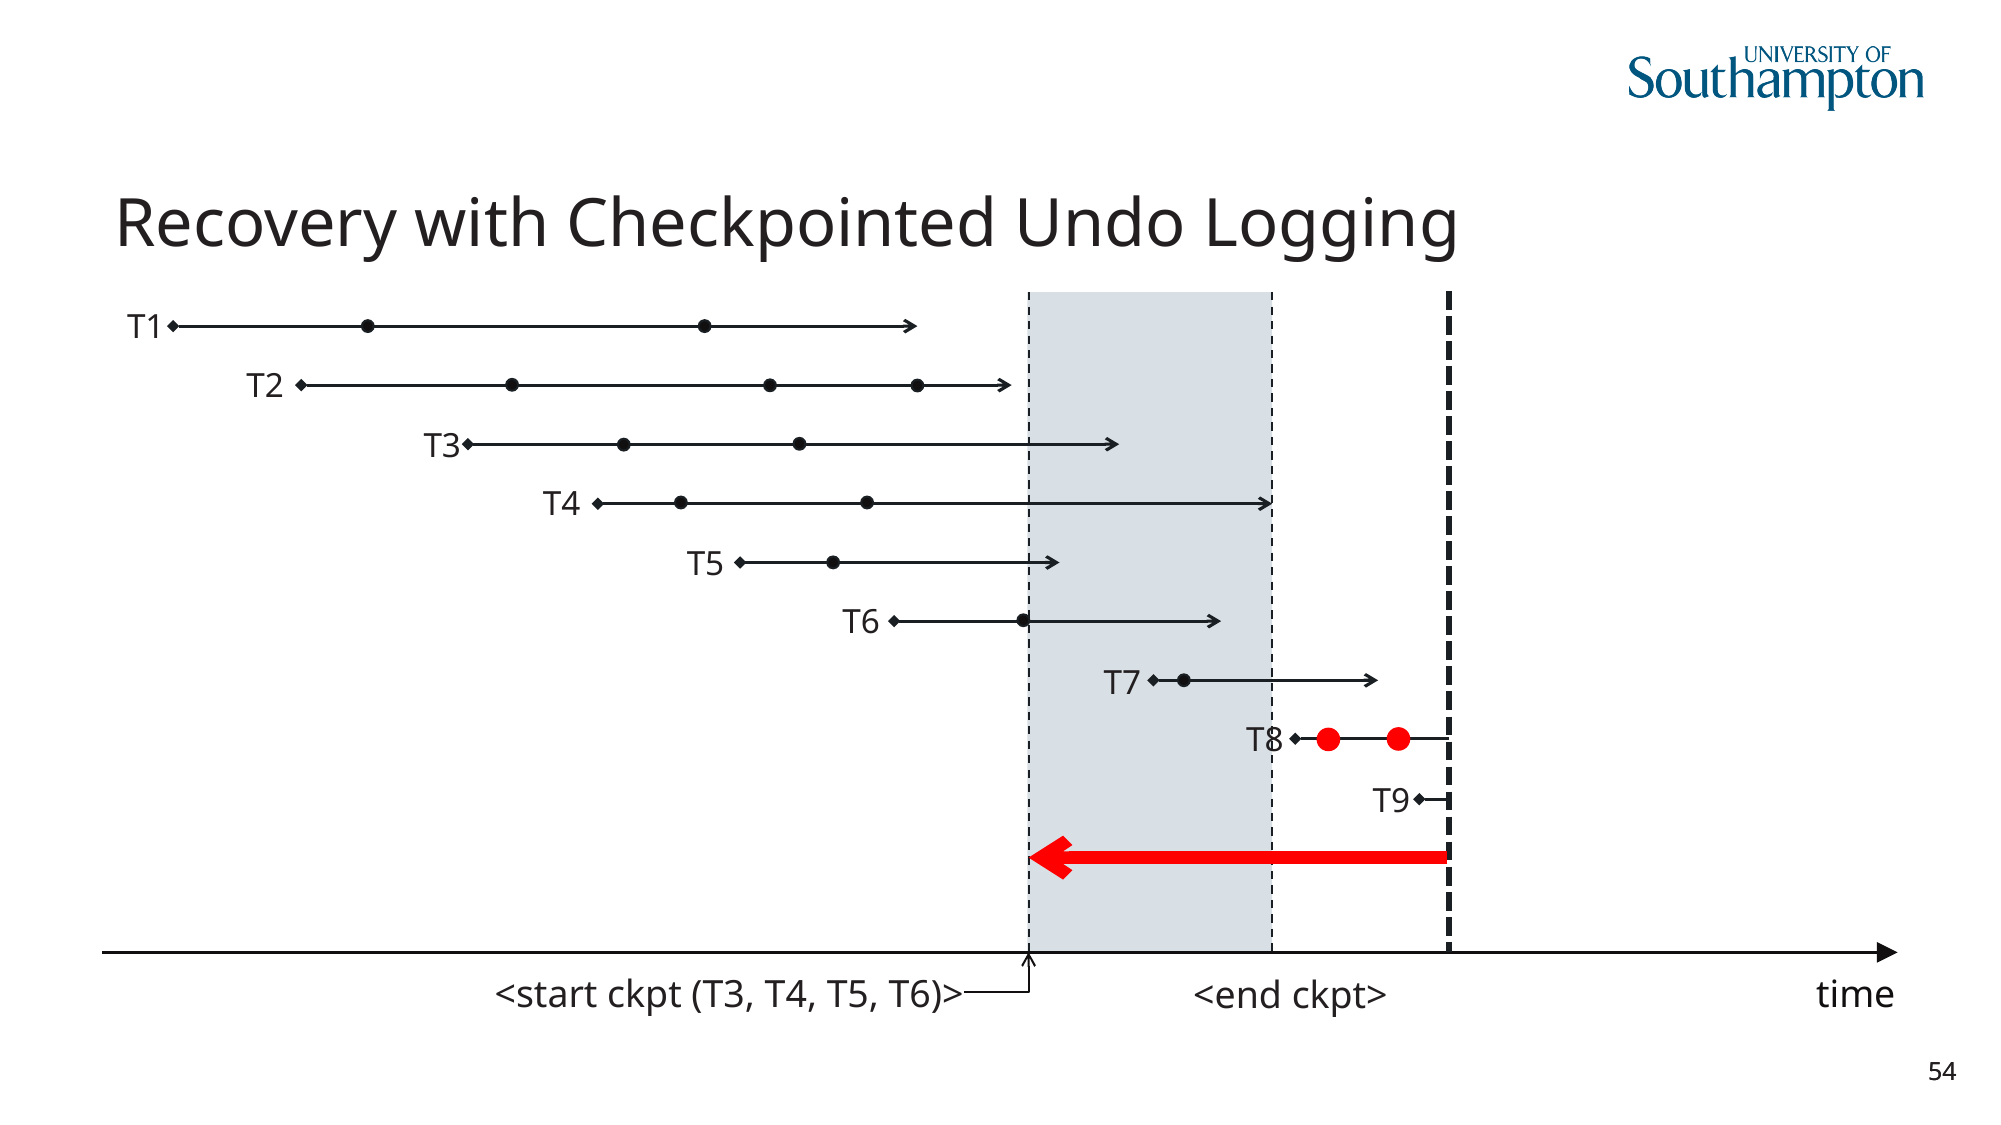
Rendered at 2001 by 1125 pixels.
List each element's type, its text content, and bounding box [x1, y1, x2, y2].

text_box T4 [517, 479, 581, 525]
text_box [827, 556, 839, 562]
text_box T8 [1273, 715, 1284, 762]
text_box [361, 320, 374, 326]
text_box [861, 496, 874, 503]
title Recovery with Checkpointed Undo Logging [102, 113, 1898, 268]
text_box [1386, 727, 1411, 738]
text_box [991, 953, 1029, 993]
text_box T5 [662, 539, 725, 585]
text_box [1017, 622, 1028, 627]
text_box [764, 379, 776, 385]
text_box [618, 438, 630, 444]
text_box T9 [1347, 776, 1411, 822]
text_box T6 [817, 597, 880, 644]
text_box [698, 320, 711, 326]
text_box [861, 504, 873, 509]
text_box [764, 386, 776, 392]
text_box [911, 386, 924, 392]
text_box [793, 445, 806, 450]
text_box <end ckpt> [1193, 970, 1389, 1016]
text_box [1029, 505, 1272, 856]
text_box [911, 379, 924, 385]
text_box [1017, 614, 1028, 621]
text_box [1178, 674, 1190, 680]
text_box time [1816, 969, 1898, 1023]
text_box [1029, 292, 1272, 502]
picture [1629, 71, 1648, 95]
text_box [1316, 727, 1341, 738]
text_box [675, 496, 687, 503]
text_box T7 [1078, 658, 1142, 704]
text_box [1386, 739, 1411, 751]
picture [1629, 46, 1924, 111]
text_box [1178, 681, 1190, 687]
text_box [617, 445, 630, 451]
text_box T2 [221, 361, 284, 407]
text_box [698, 327, 711, 333]
text_box [506, 378, 518, 385]
text_box [1029, 860, 1272, 951]
text_box [362, 327, 374, 333]
picture [1869, 48, 1877, 60]
text_box [506, 386, 518, 391]
text_box T3 [398, 421, 462, 467]
text_box [675, 504, 687, 509]
text_box T1 [102, 302, 165, 348]
text_box [827, 563, 839, 569]
text_box T8 [1221, 715, 1272, 762]
text_box [1316, 739, 1341, 752]
text_box <start ckpt (T3, T4, T5, T6)> [494, 969, 965, 1015]
slide_number 54 [1897, 1046, 1969, 1094]
text_box [793, 437, 806, 444]
